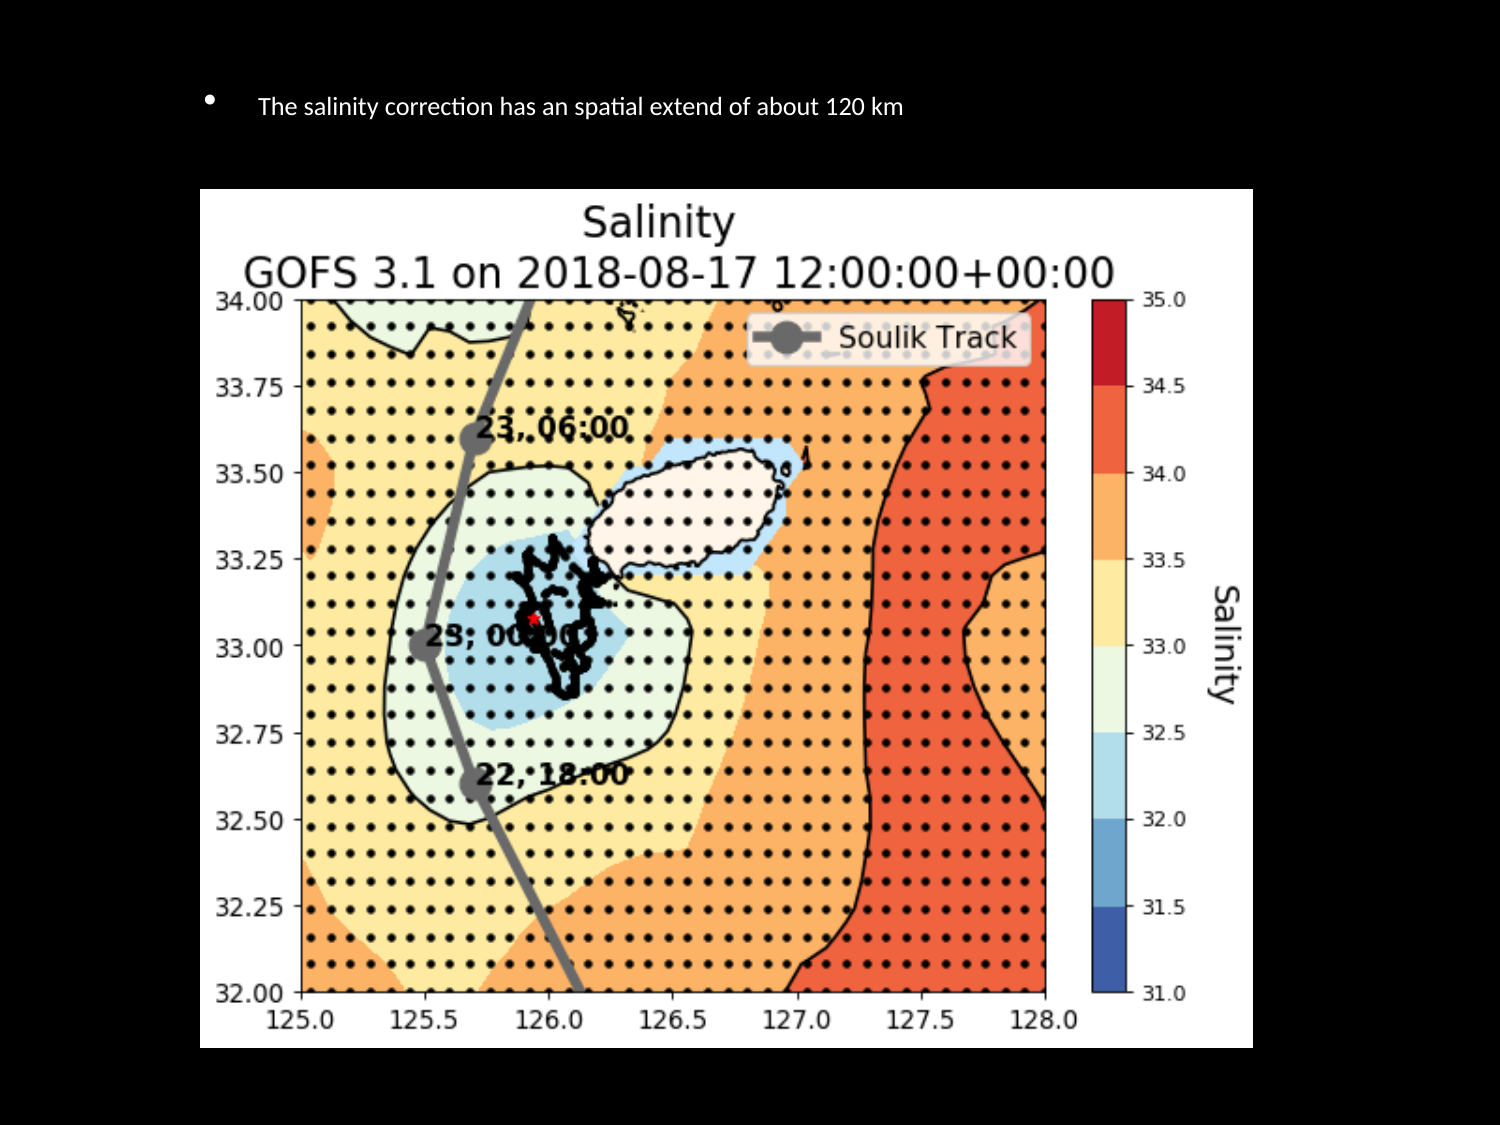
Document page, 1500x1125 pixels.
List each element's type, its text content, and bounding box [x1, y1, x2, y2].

text_box The salinity correction has an spatial extend of about 120 km [197, 83, 910, 127]
picture [73, 189, 1380, 1117]
